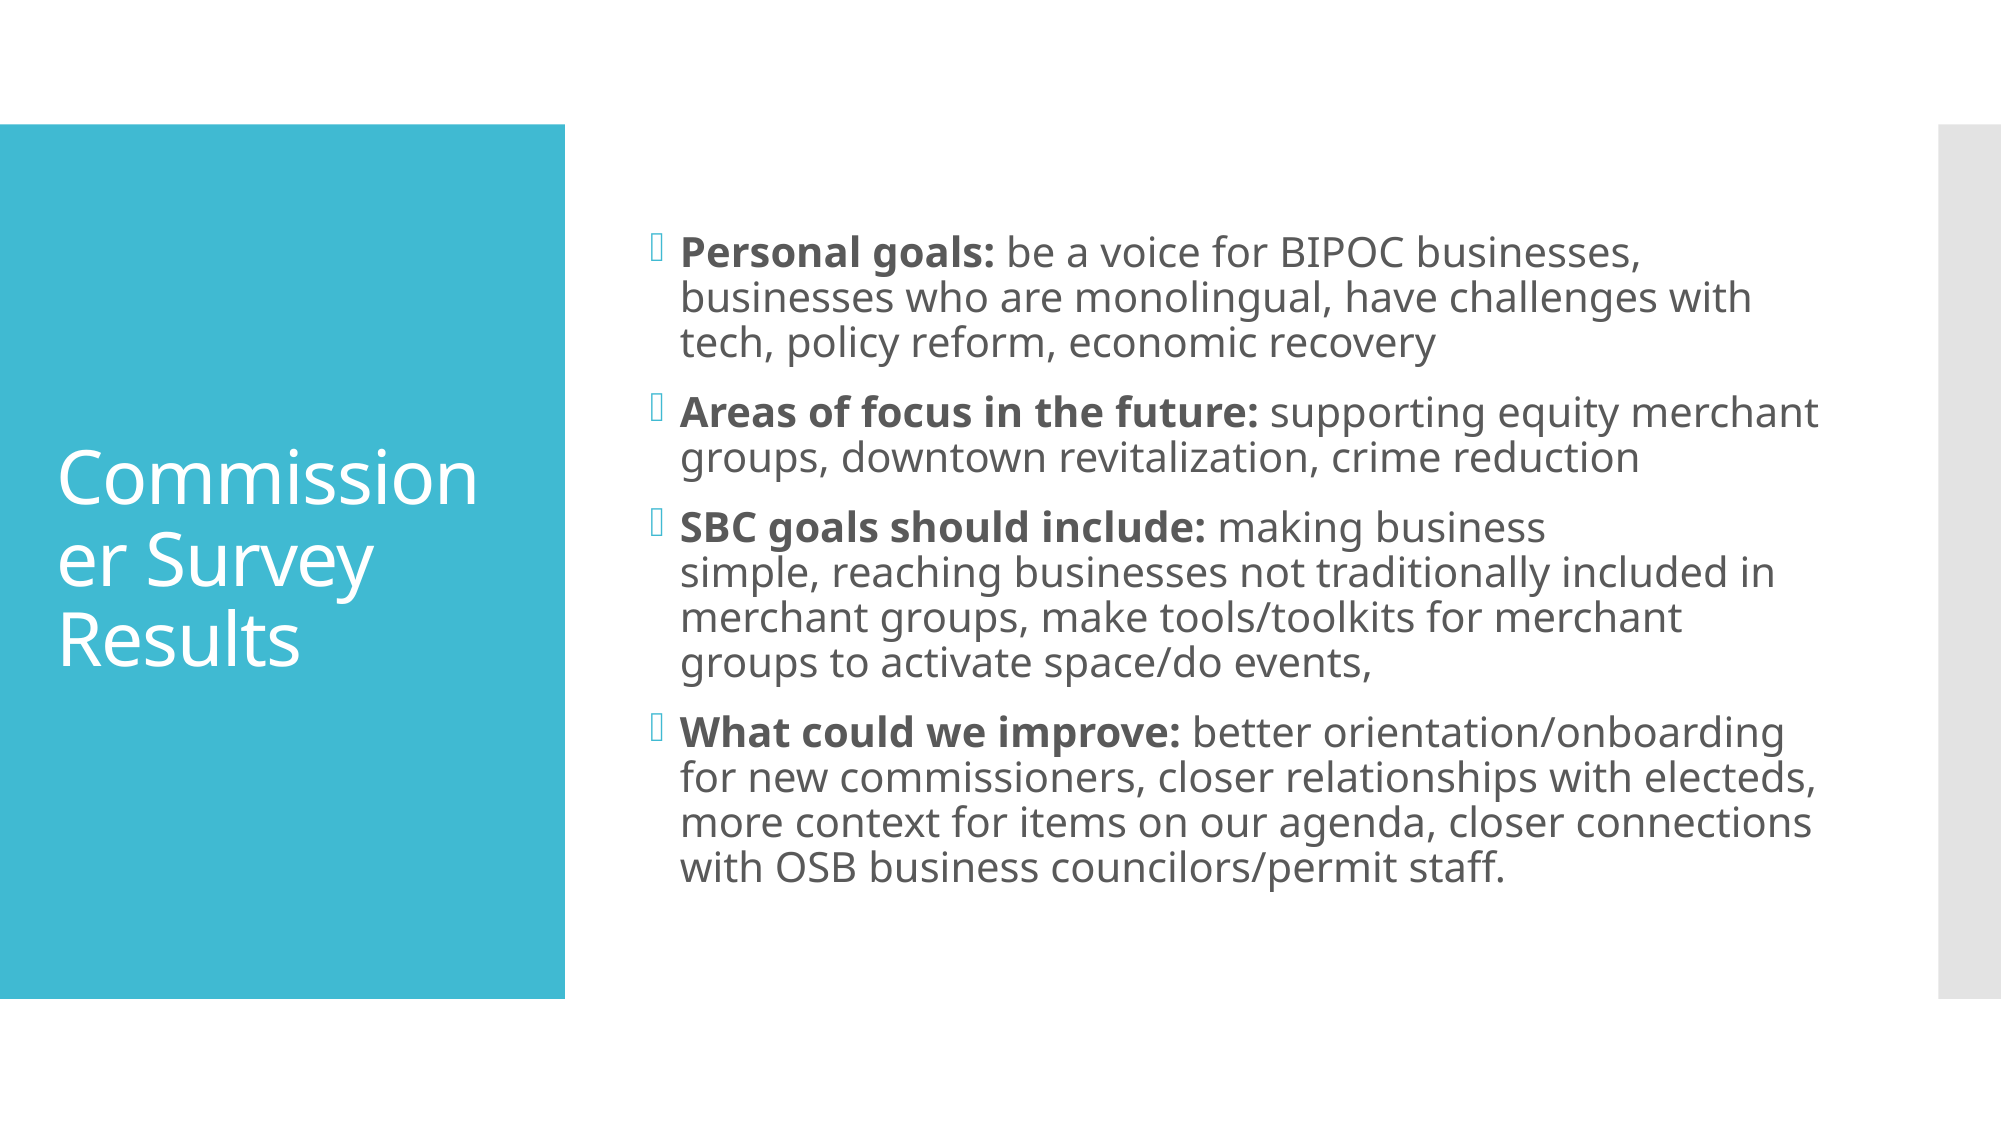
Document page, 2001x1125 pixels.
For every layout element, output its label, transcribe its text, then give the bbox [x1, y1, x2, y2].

list Personal goals: be a voice for BIPOC businesses, businesses who are monolingual, have challenges with tech, policy reform, economic recovery Areas of focus in the future: supporting equity merchant groups, downtown revitalization, crime reduction SBC goals should include: making business simple, reaching businesses not traditionally included in merchant groups, make tools/toolkits for merchant groups to activate space/do events, What could we improve: better orientation/onboarding for new commissioners, closer relationships with electeds, more context for items on our agenda, closer connections with OSB business councilors/permit staff. [634, 141, 1835, 982]
title Commissioner Survey Results [41, 184, 525, 940]
